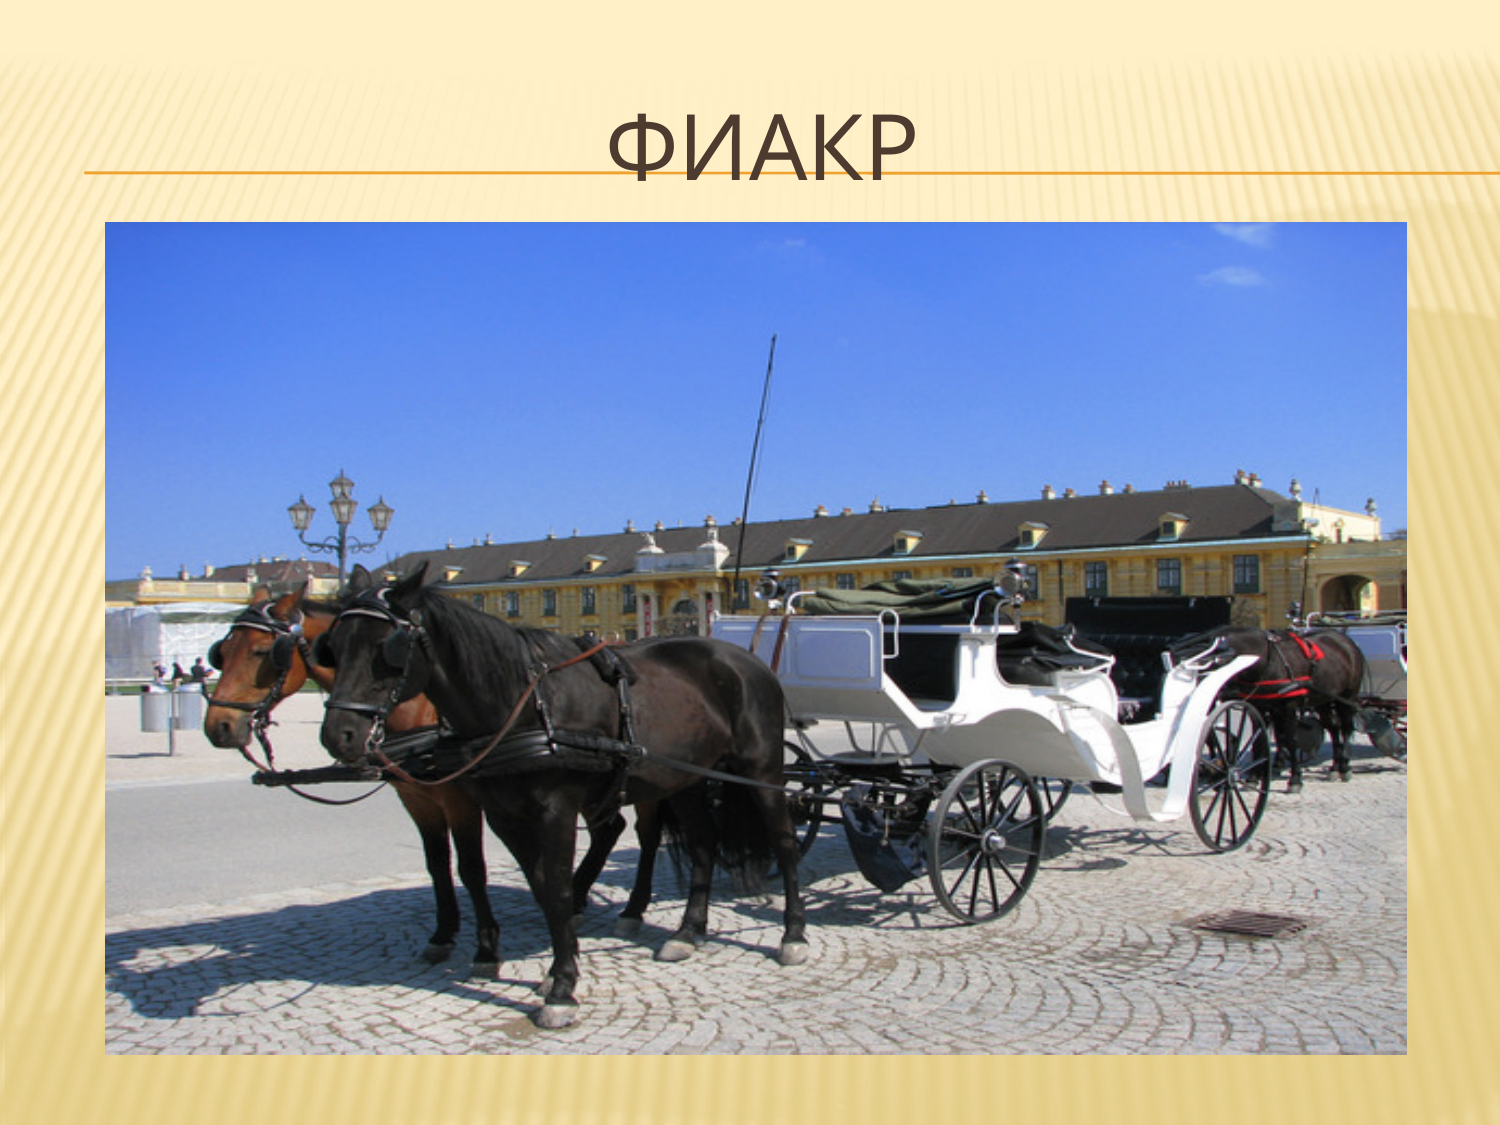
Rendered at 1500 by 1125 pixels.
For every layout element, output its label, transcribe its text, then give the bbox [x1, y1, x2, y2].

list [105, 222, 1407, 1055]
title фиакр [50, 75, 1475, 213]
